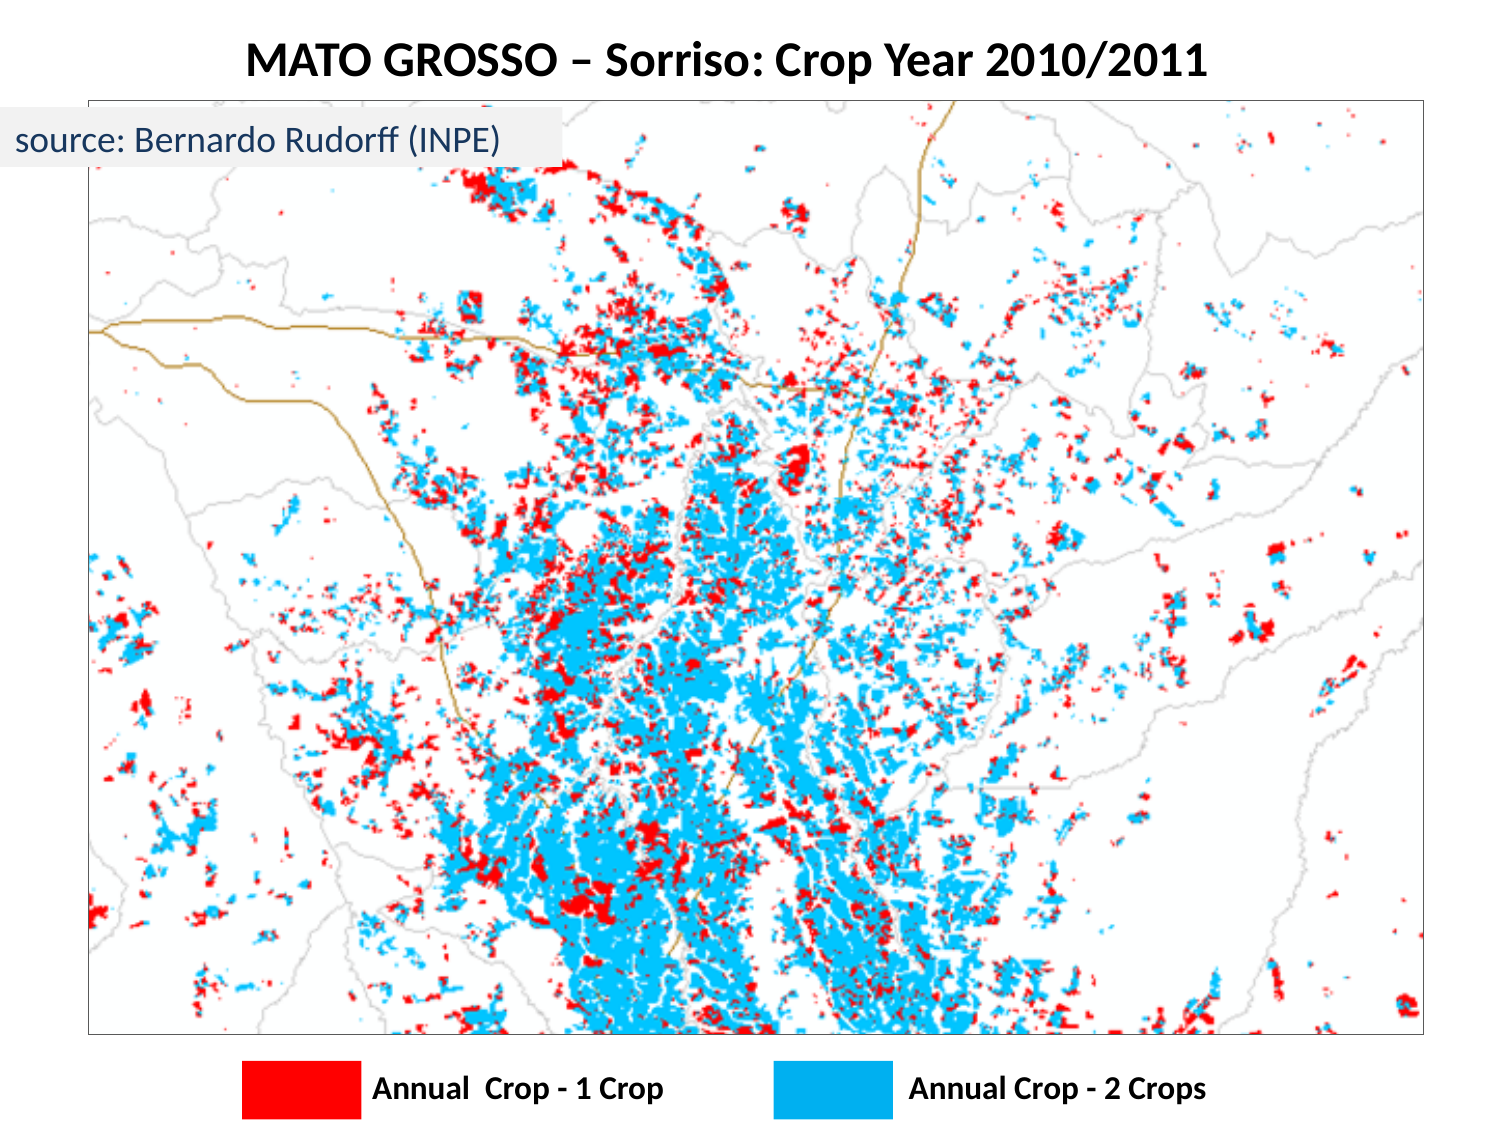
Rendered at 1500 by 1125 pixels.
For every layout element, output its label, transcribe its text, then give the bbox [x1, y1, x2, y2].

text_box source: Bernardo Rudorff (INPE) [0, 107, 83, 167]
picture [88, 99, 1424, 1036]
text_box MATO GROSSO – Sorriso: Crop Year 2010/2011 [230, 19, 1306, 94]
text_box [241, 1058, 1412, 1120]
